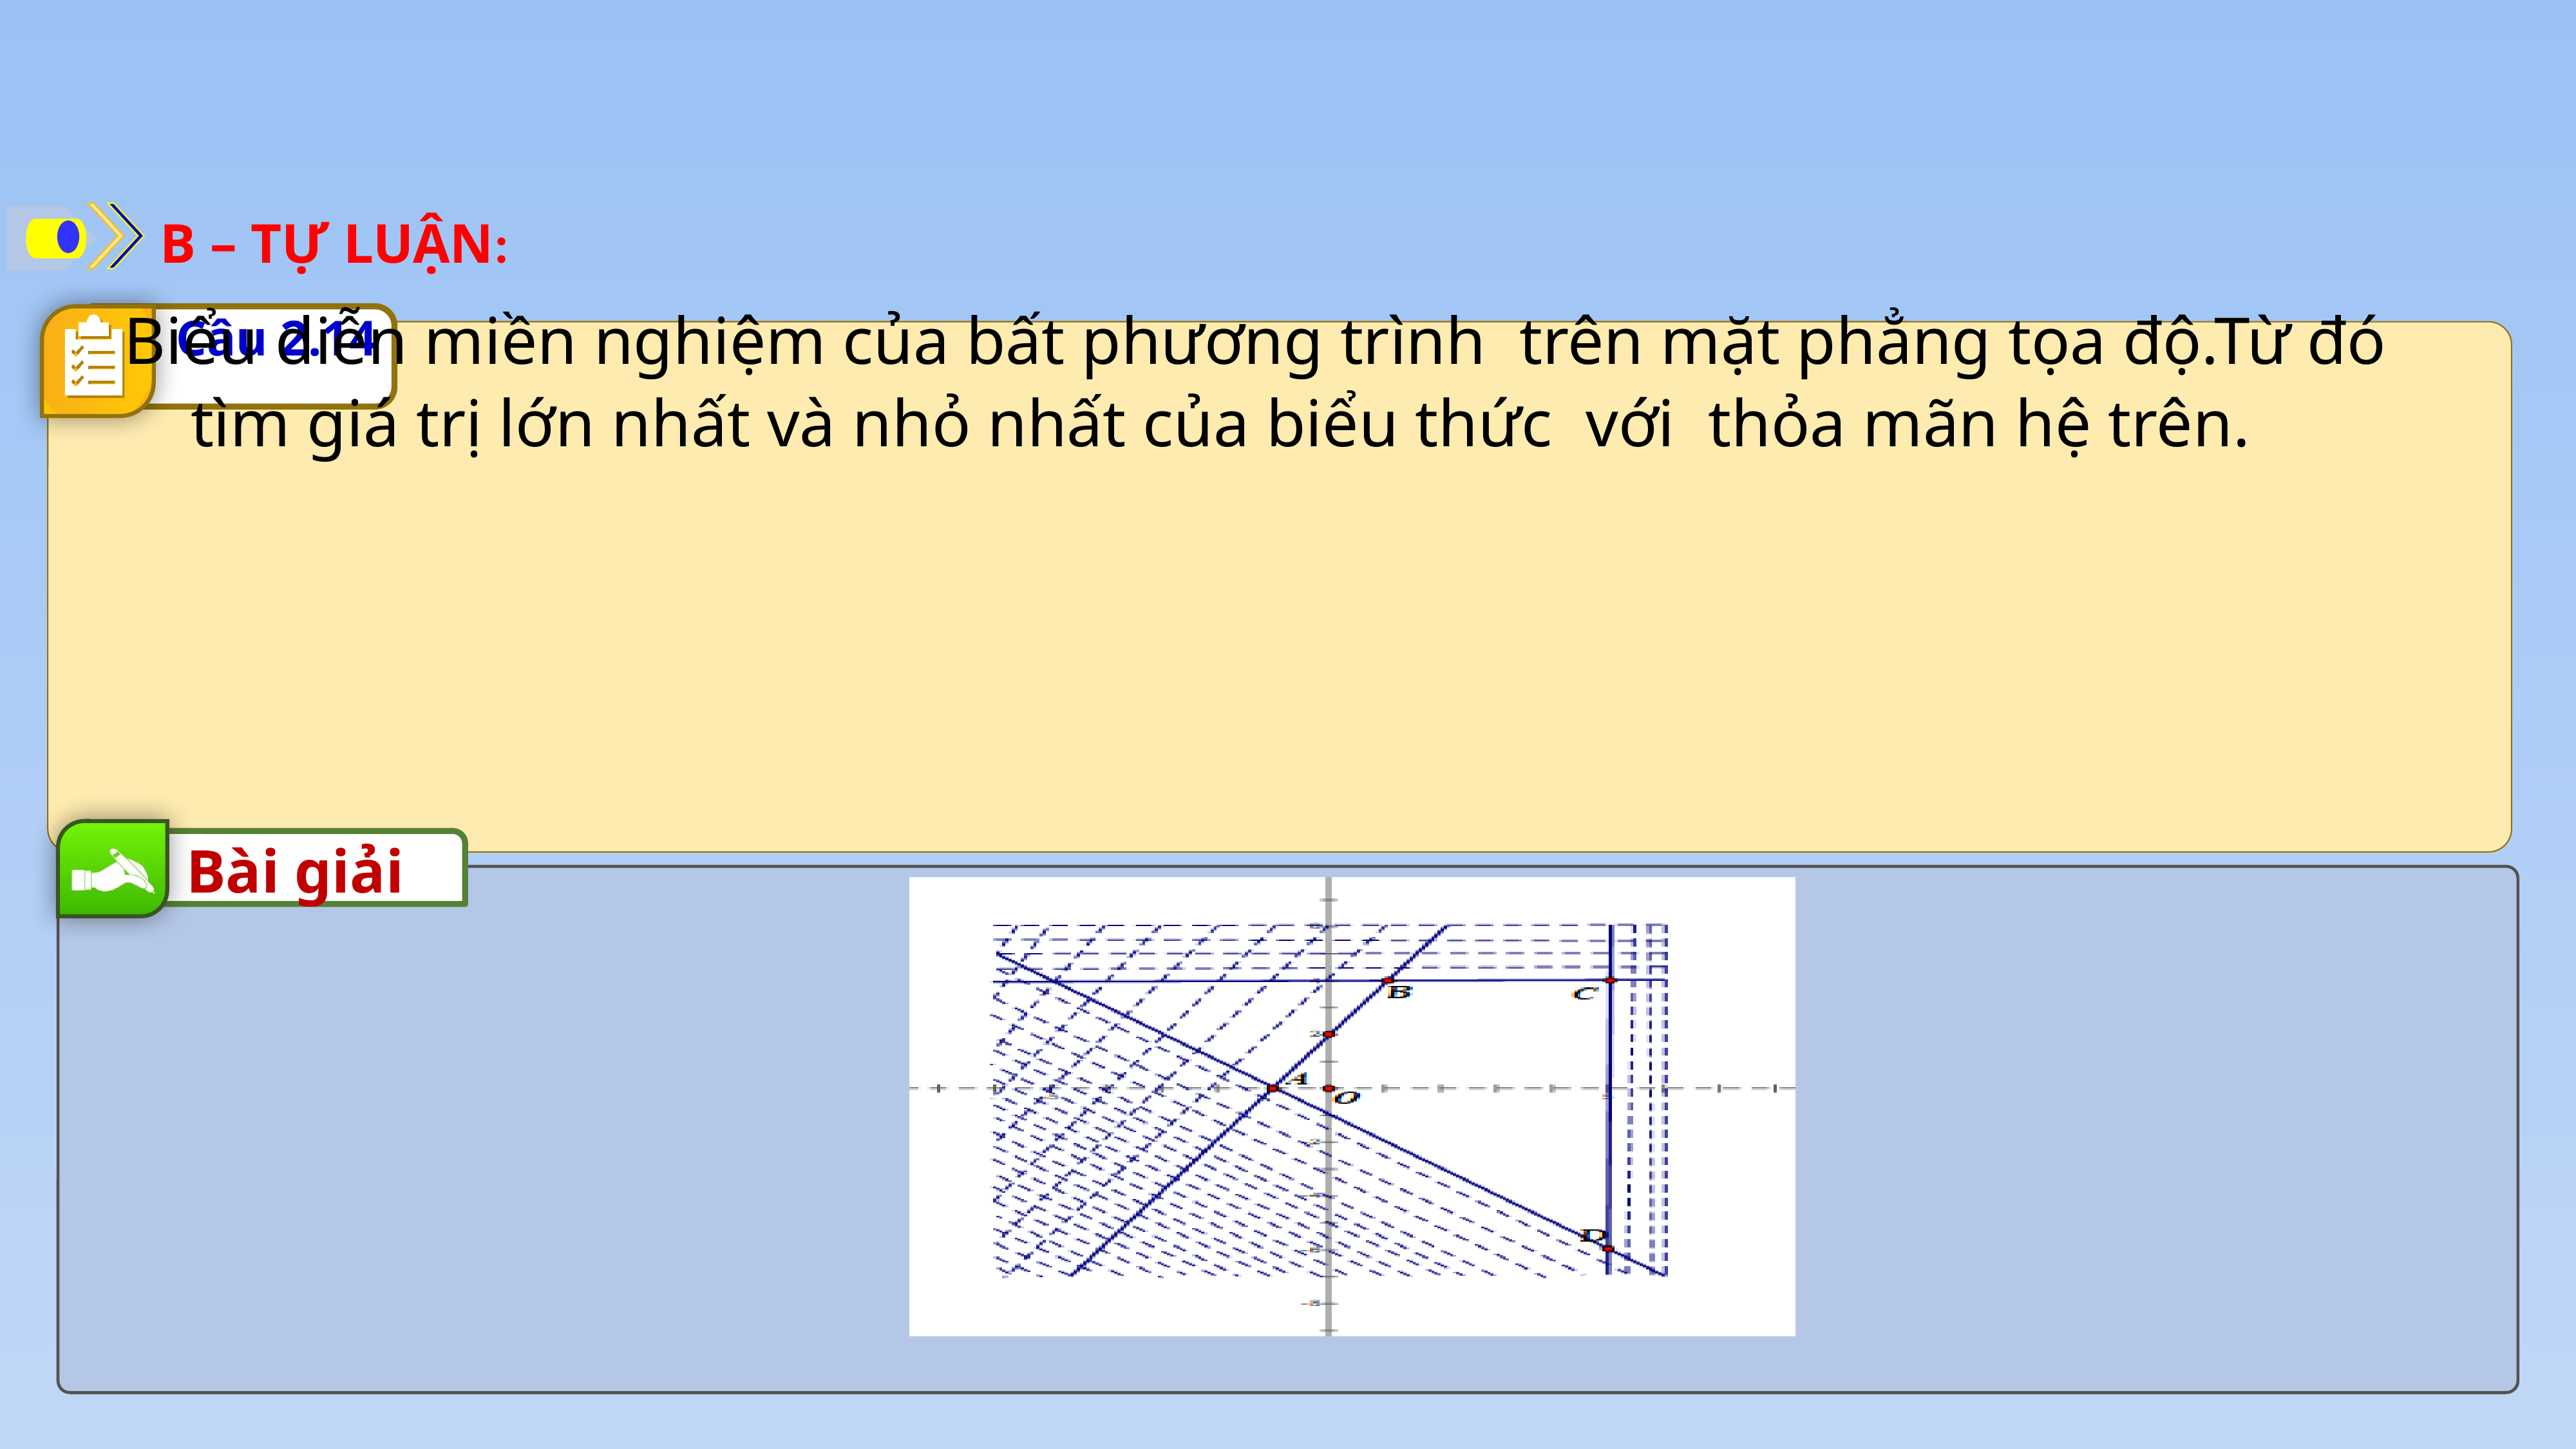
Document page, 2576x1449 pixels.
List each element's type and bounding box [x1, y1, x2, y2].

text_box [42, 302, 2512, 852]
text_box [58, 820, 2518, 1393]
text_box [6, 200, 2031, 355]
picture [909, 877, 1795, 1336]
